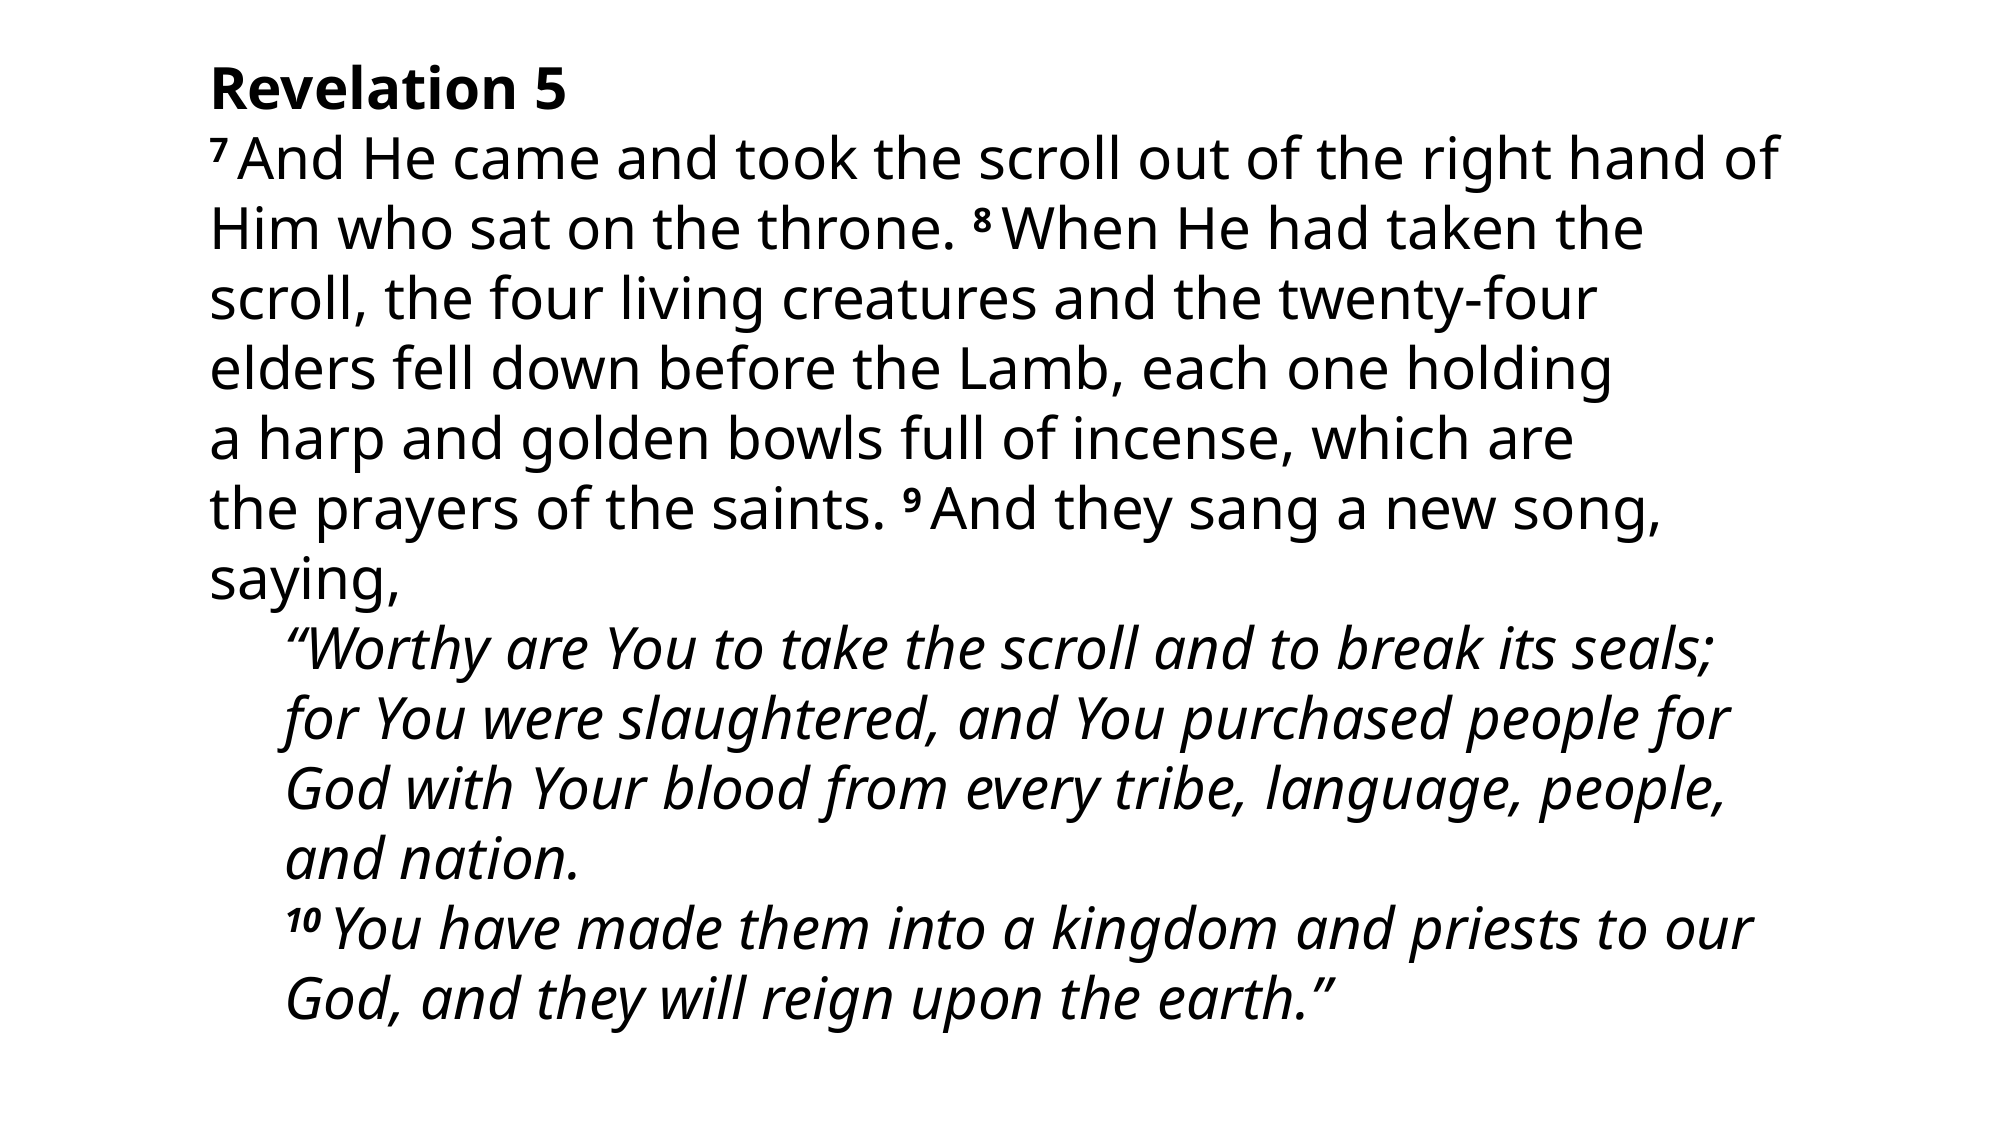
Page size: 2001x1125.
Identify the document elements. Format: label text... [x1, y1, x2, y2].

text_box Revelation 5 7 And He came and took the scroll out of the right hand of Him who sat on the throne. 8 When He had taken the scroll, the four living creatures and the twenty-four elders fell down before the Lamb, each one holding a harp and golden bowls full of incense, which are the prayers of the saints. 9 And they sang a new song, saying, “Worthy are You to take the scroll and to break its seals; for You were slaughtered, and You purchased people for God with Your blood from every tribe, language, people, and nation. 10 You have made them into a kingdom and priests to our God, and they will reign upon the earth.” [194, 44, 1805, 1039]
